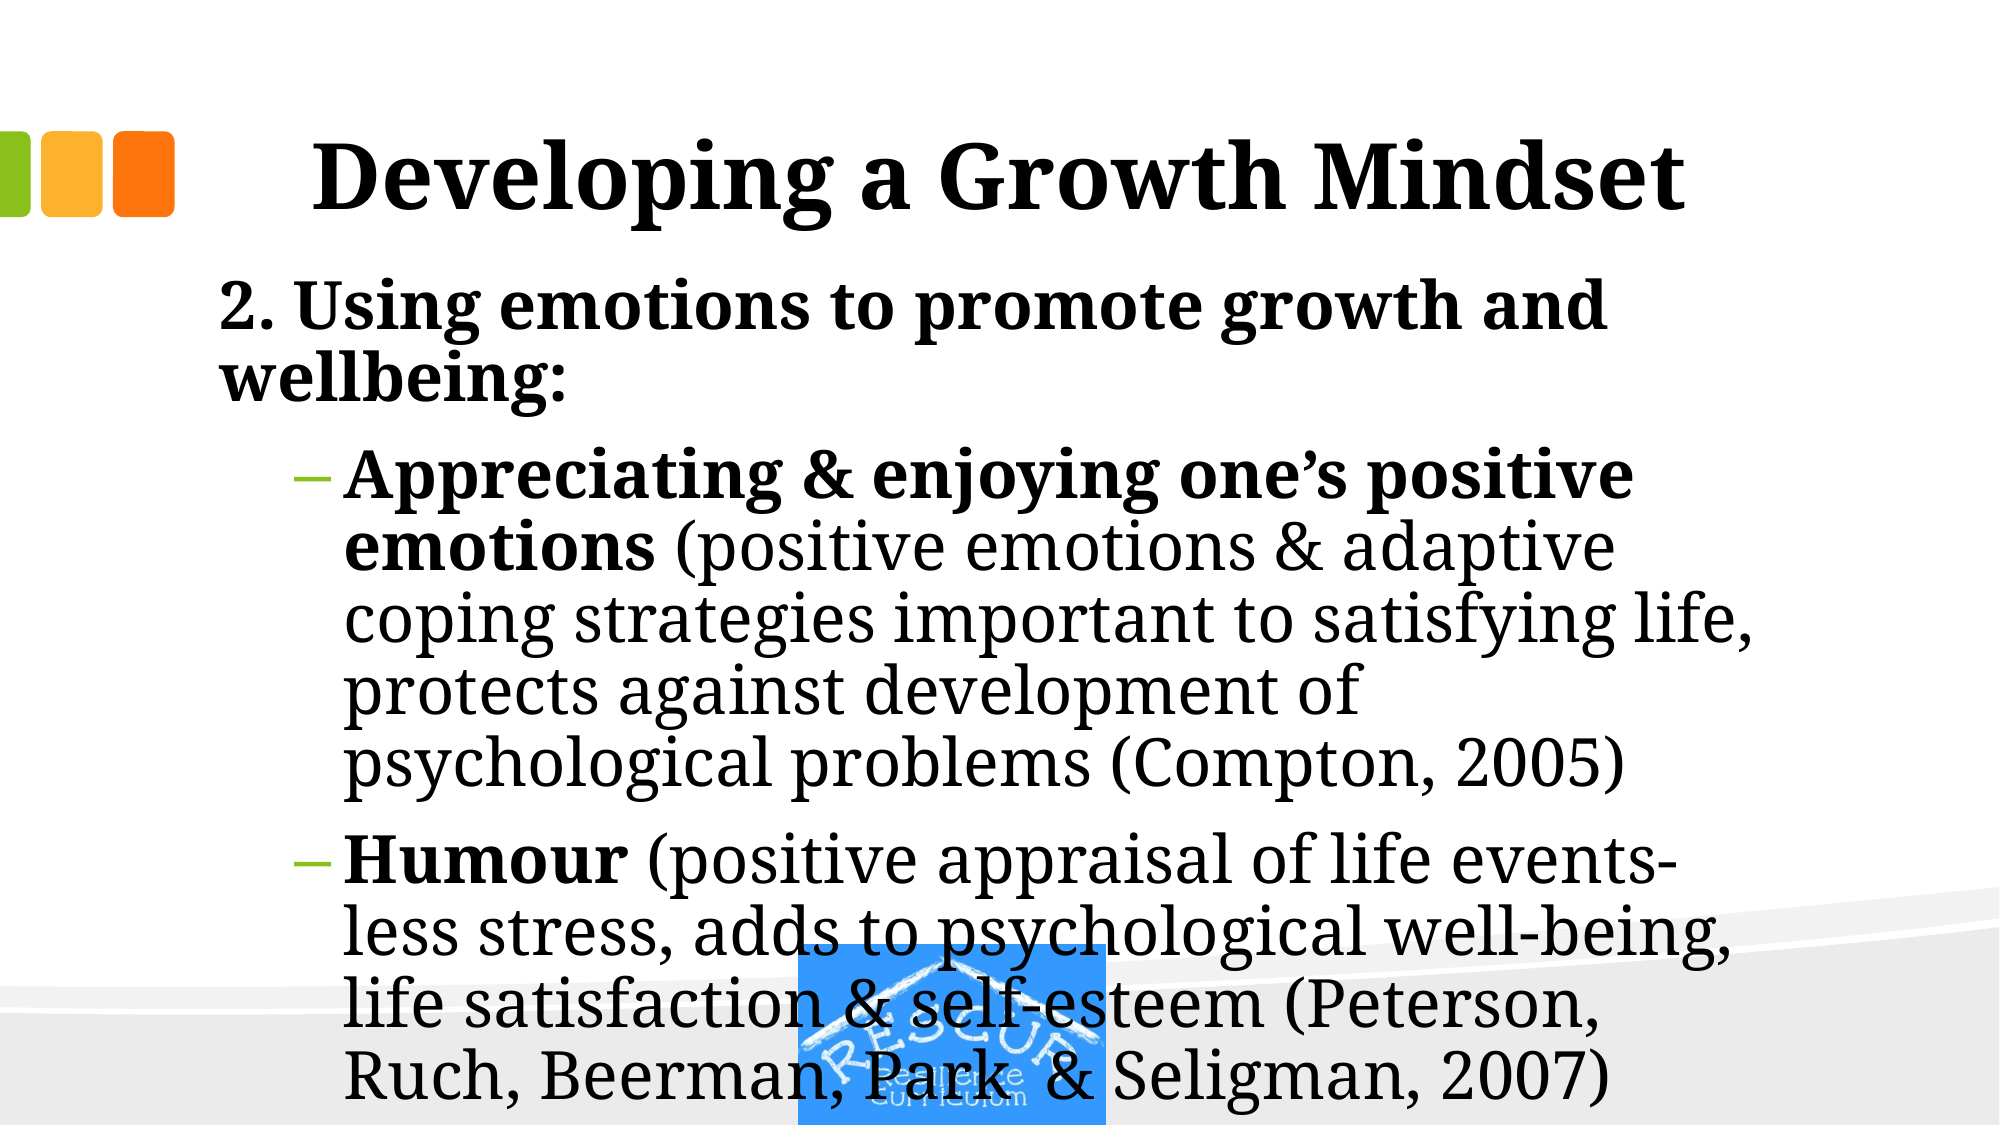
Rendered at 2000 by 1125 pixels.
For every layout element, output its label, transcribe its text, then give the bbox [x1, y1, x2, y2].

title Developing a Growth Mindset [199, 24, 1800, 238]
list 2. Using emotions to promote growth and wellbeing: Appreciating & enjoying one’s positive emotions (positive emotions & adaptive coping strategies important to satisfying life, protects against development of psychological problems (Compton, 2005) Humour (positive appraisal of life events-less stress, adds to psychological well-being, life satisfaction & self-esteem (Peterson, Ruch, Beerman, Park & Seligman, 2007) [199, 262, 1800, 1013]
picture [798, 1013, 1106, 1125]
